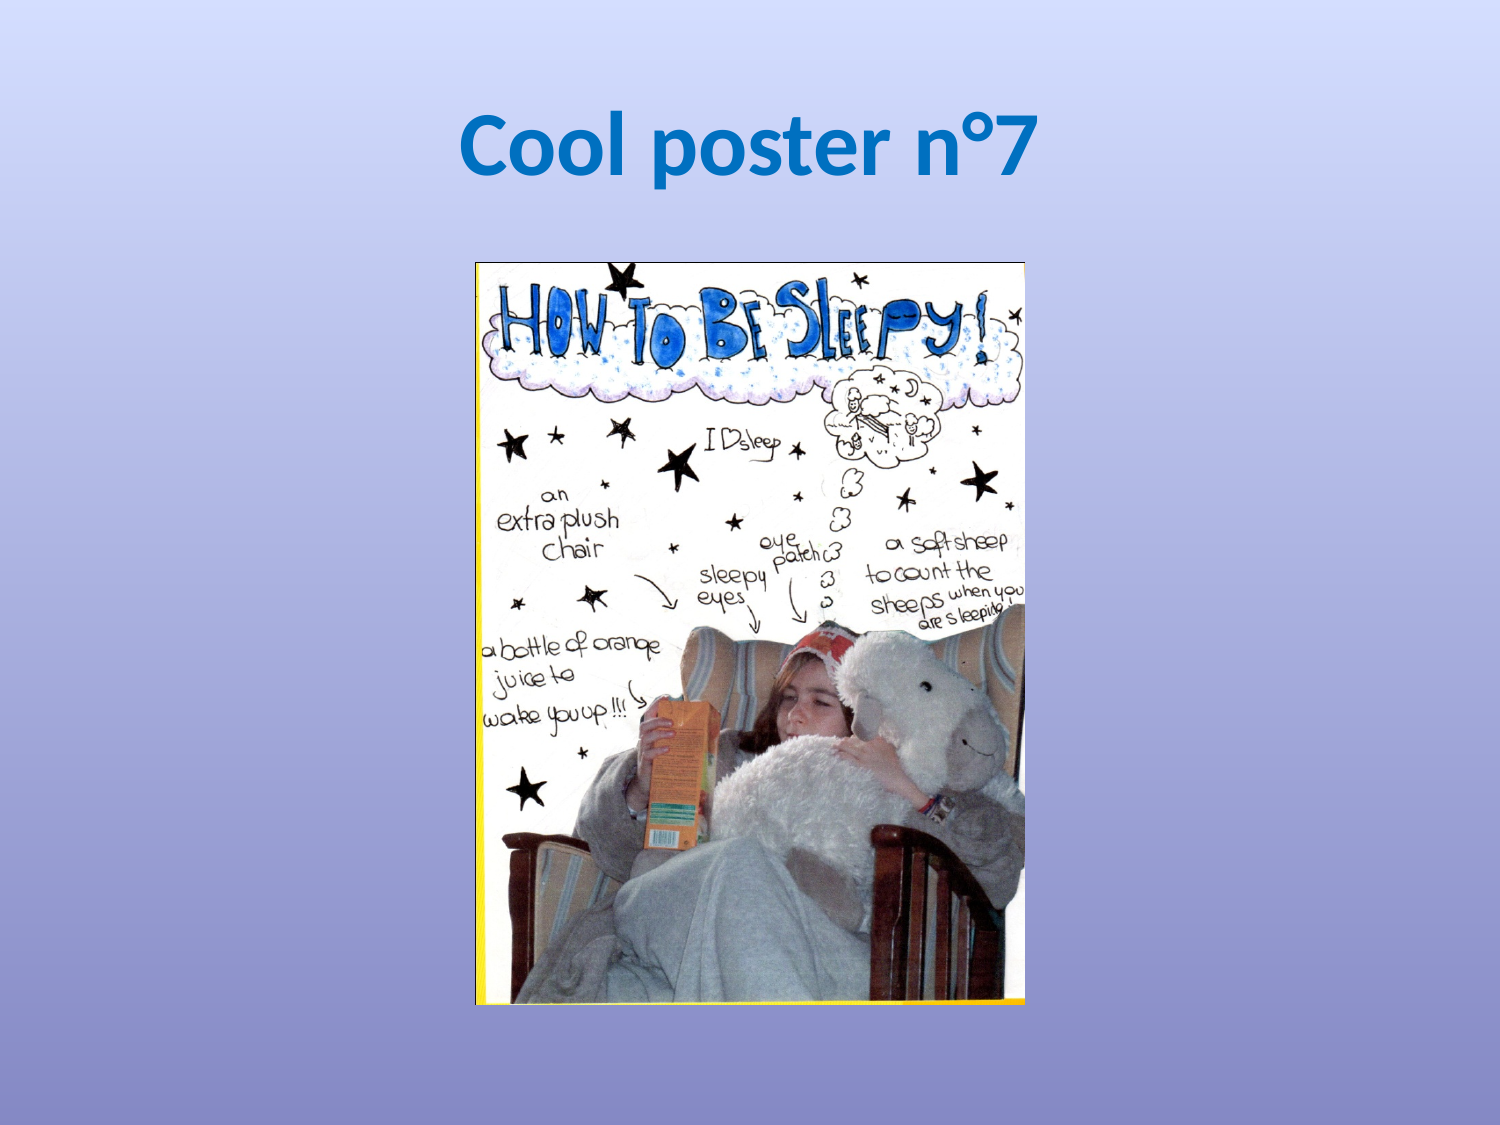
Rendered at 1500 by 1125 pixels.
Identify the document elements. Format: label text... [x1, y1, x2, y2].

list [475, 262, 1025, 1006]
title Cool poster n°7 [75, 45, 1425, 233]
